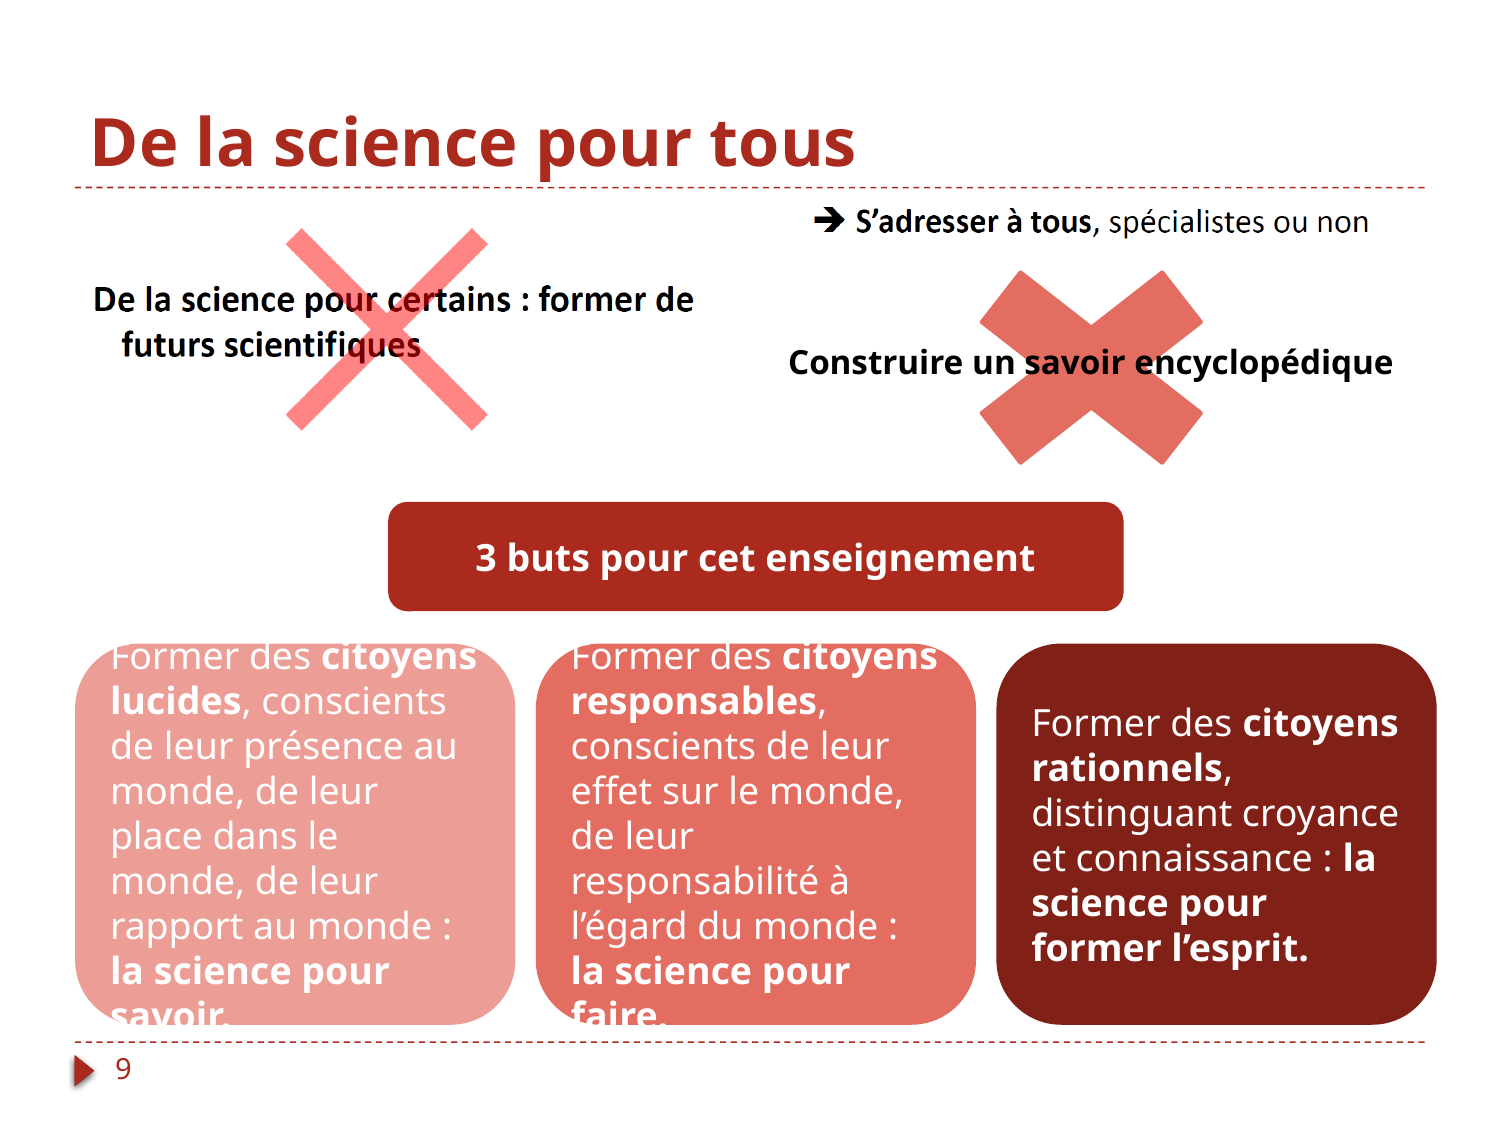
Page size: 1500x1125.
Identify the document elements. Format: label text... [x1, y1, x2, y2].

text_box Construire un savoir encyclopédique [773, 333, 1410, 389]
text_box Former des citoyens responsables, conscients de leur effet sur le monde, de leur responsabilité à l’égard du monde : la science pour faire. [535, 643, 977, 1025]
picture [80, 219, 713, 448]
text_box Former des citoyens lucides, conscients de leur présence au monde, de leur place dans le monde, de leur rapport au monde : la science pour savoir. [75, 643, 516, 1025]
slide_number 9 [100, 1042, 426, 1103]
text_box 3 buts pour cet enseignement [388, 501, 1124, 612]
text_box [979, 389, 1203, 465]
text_box [979, 270, 1203, 333]
picture [808, 198, 1374, 241]
title De la science pour tous [75, 37, 1425, 188]
text_box Former des citoyens rationnels, distinguant croyance et connaissance : la science pour former l’esprit. [996, 643, 1437, 1025]
